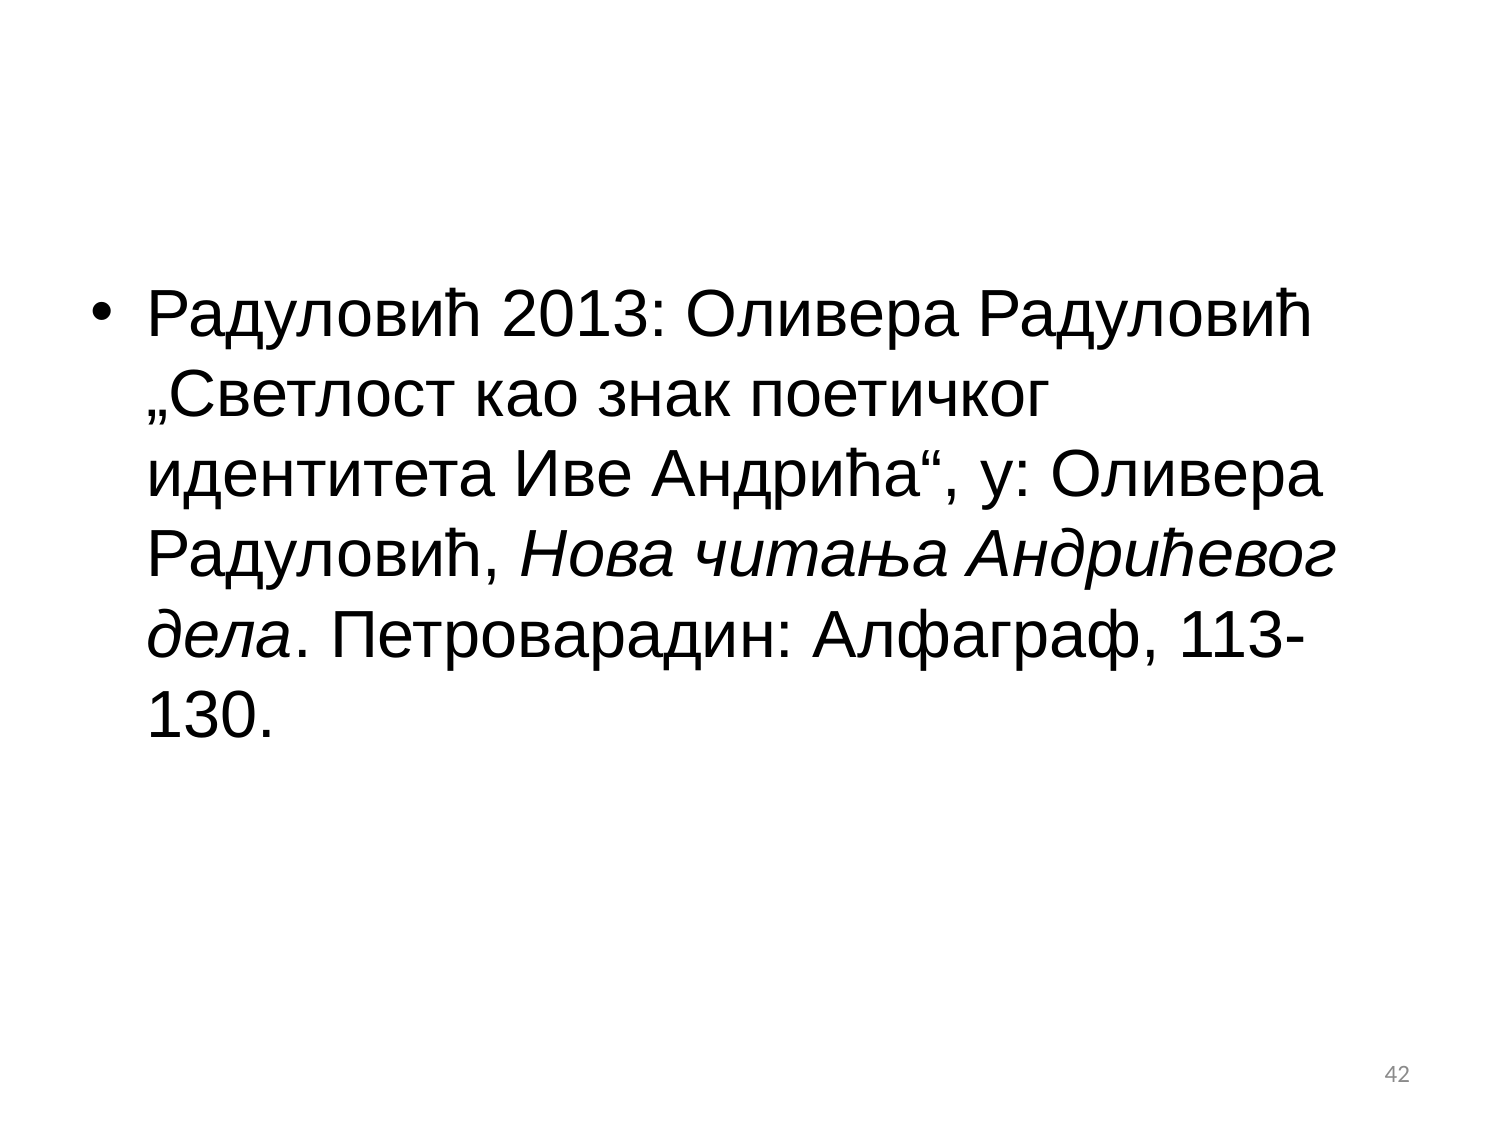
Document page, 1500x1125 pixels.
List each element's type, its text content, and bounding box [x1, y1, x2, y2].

slide_number 42 [1074, 1042, 1425, 1103]
list Радуловић 2013: Оливера Радуловић „Светлост као знак поетичког идентитета Иве Андрића“, у: Оливера Радуловић, Нова читања Андрићевог дела. Петроварадин: Алфаграф, 113-130. [75, 262, 1425, 1005]
